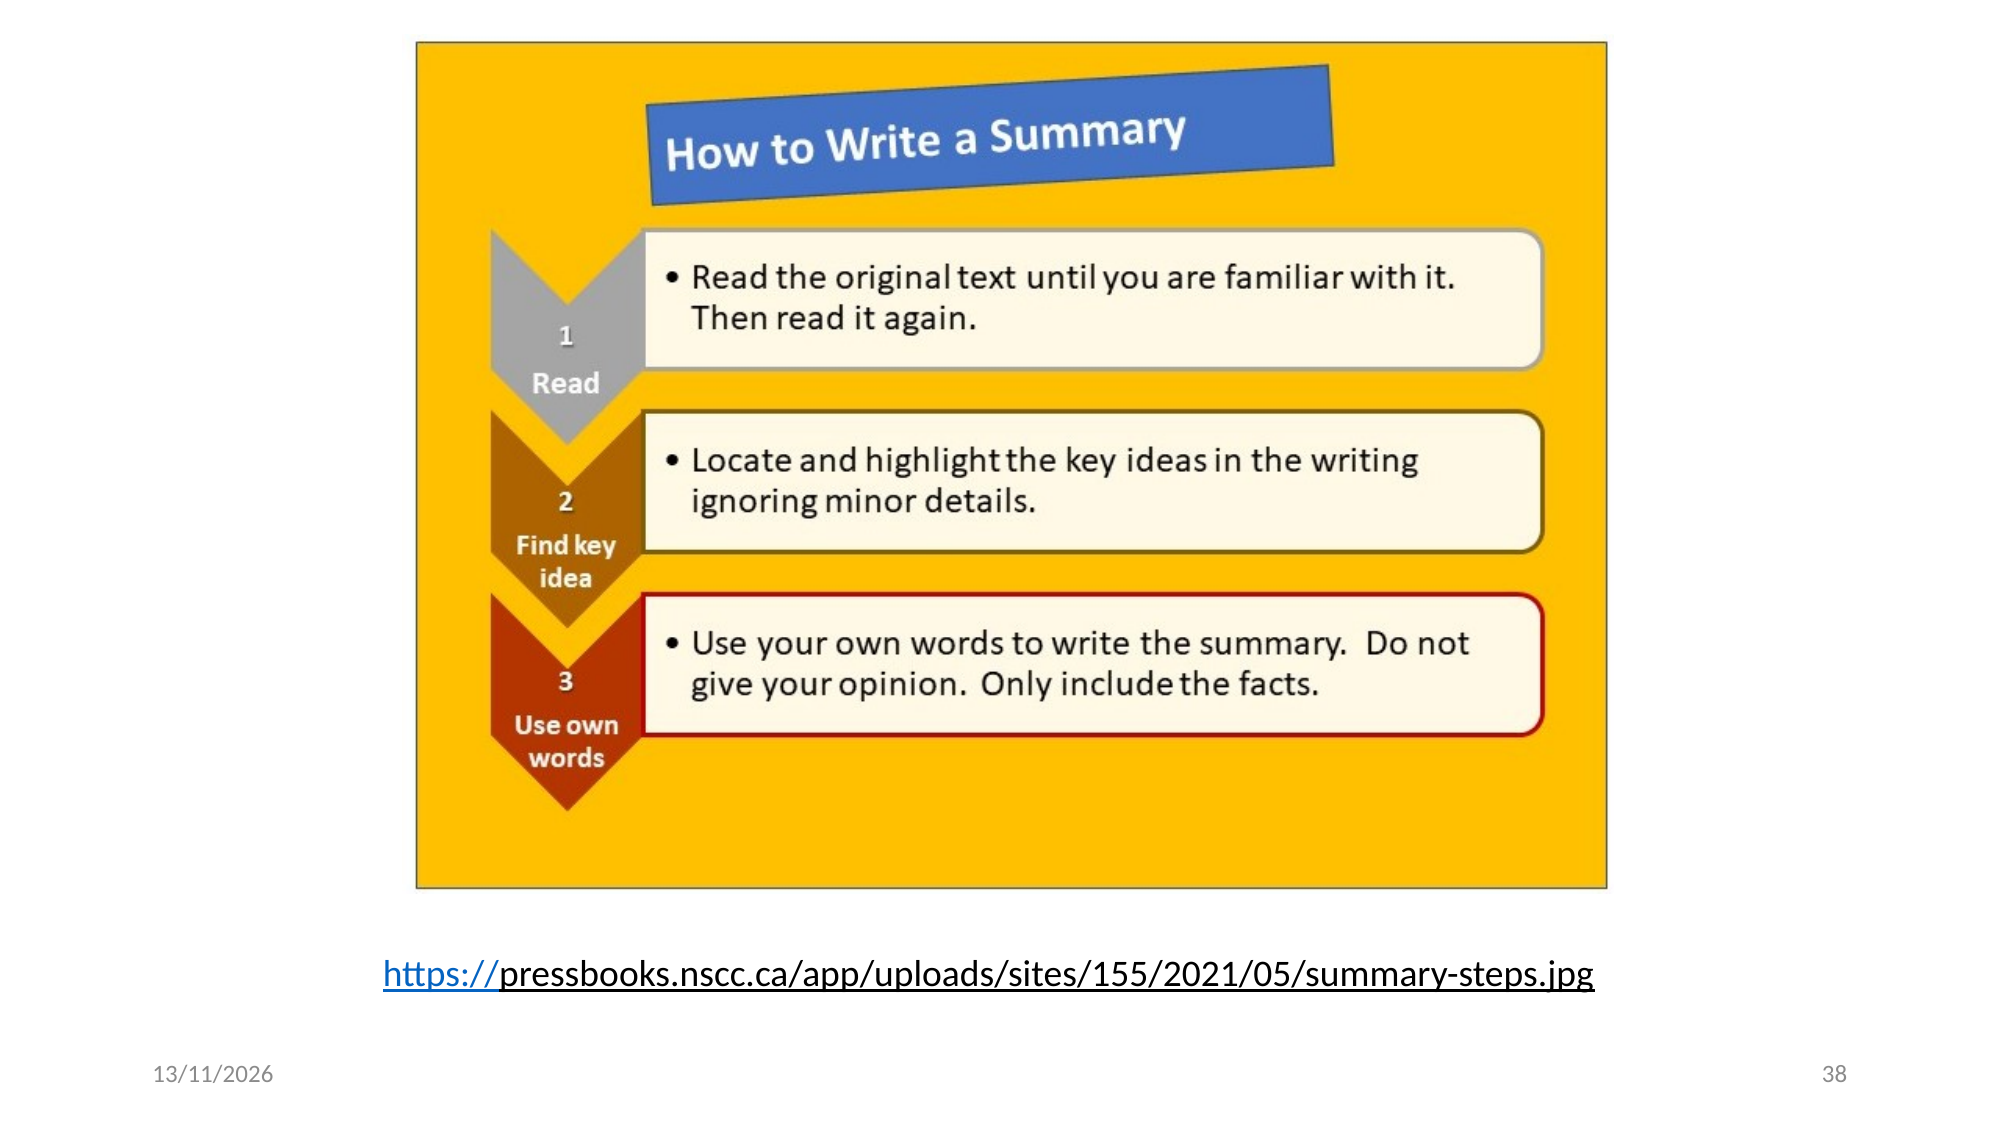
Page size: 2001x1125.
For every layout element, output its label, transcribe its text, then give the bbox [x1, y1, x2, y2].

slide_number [137, 1042, 588, 1103]
picture [402, 34, 1614, 894]
slide_number 38 [1412, 1042, 1863, 1103]
text_box https://pressbooks.nscc.ca/app/uploads/sites/155/2021/05/summary-steps.jpg [368, 941, 1704, 1002]
